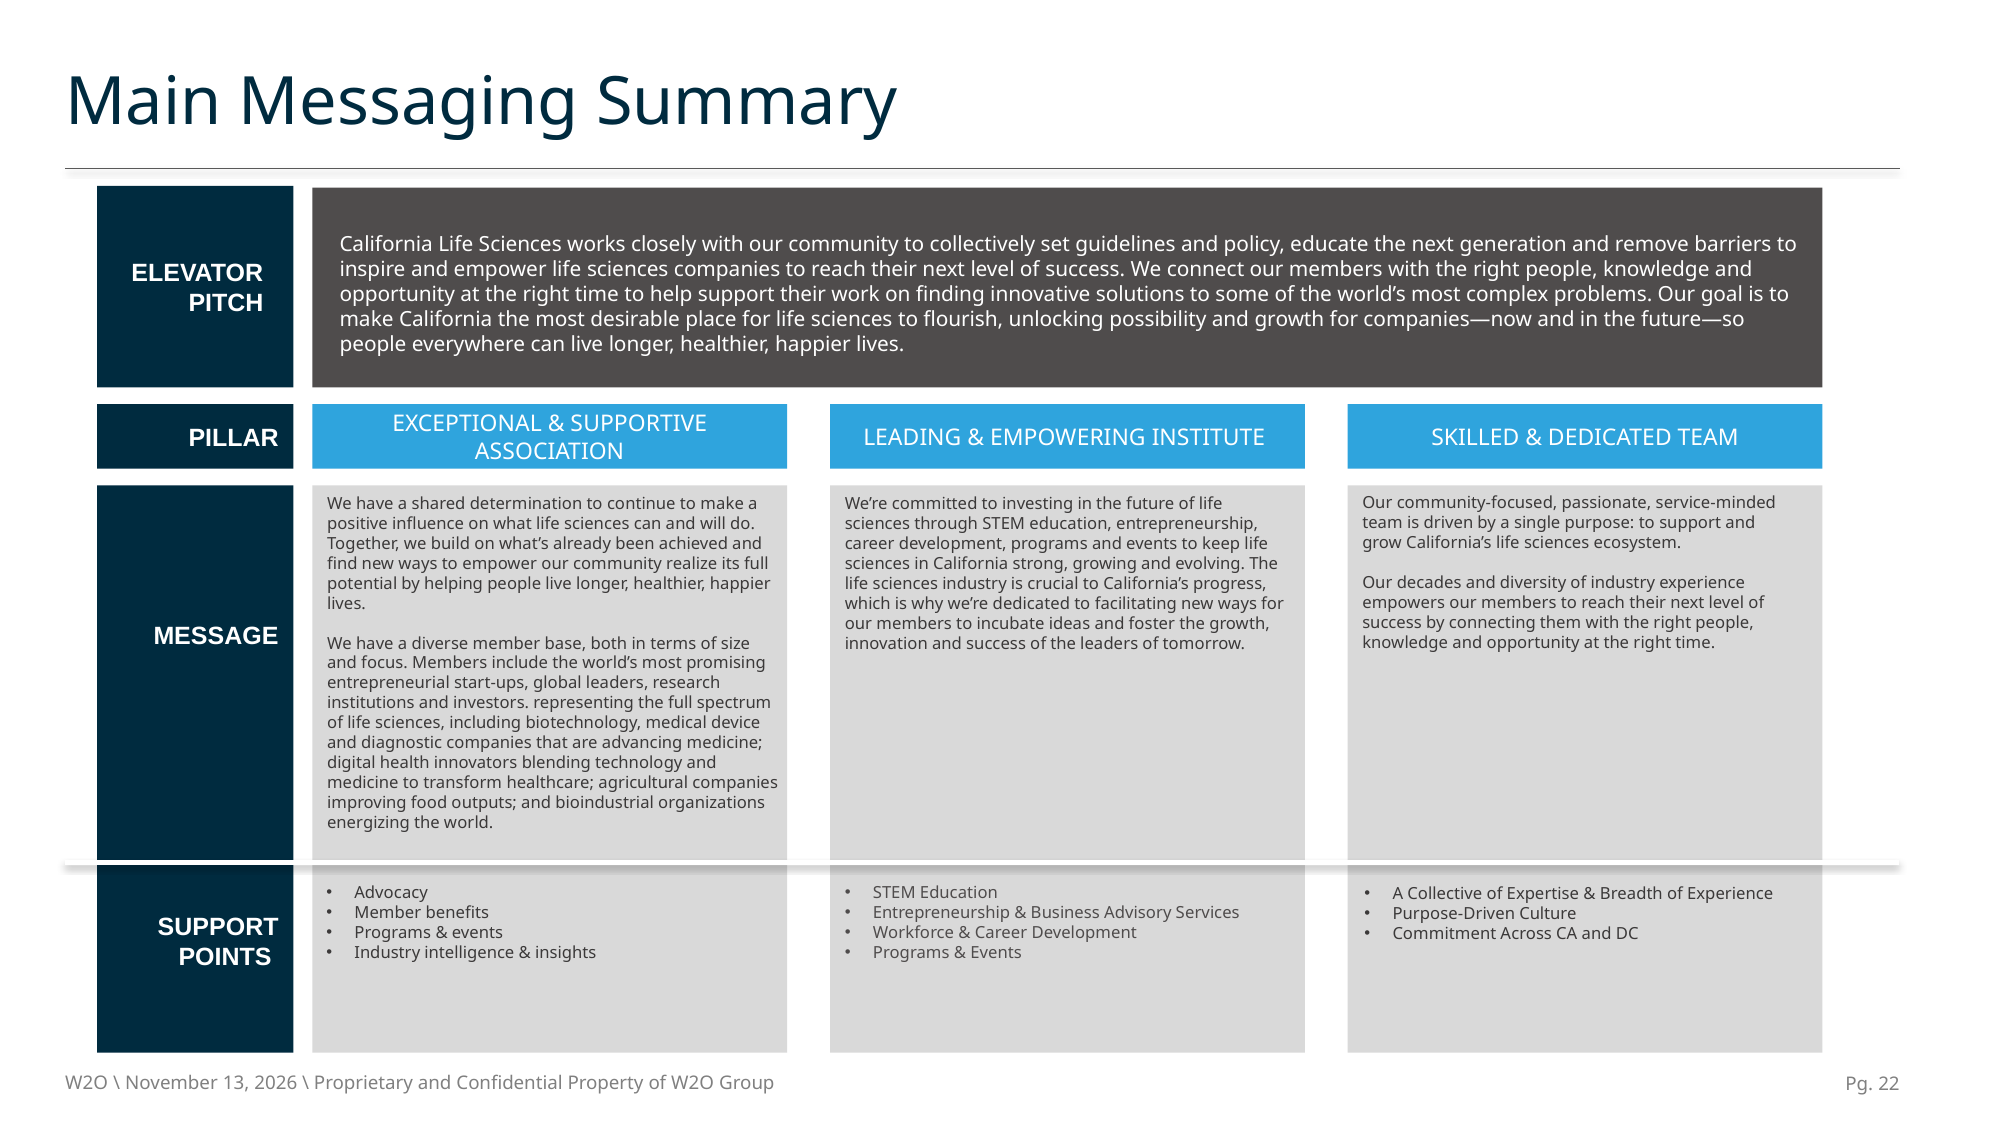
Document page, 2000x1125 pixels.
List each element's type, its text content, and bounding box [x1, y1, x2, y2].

text_box MESSAGE [95, 573, 296, 696]
text_box ELEVATOR PITCH [95, 184, 296, 389]
text_box [310, 185, 1825, 390]
text_box [1346, 483, 1825, 859]
text_box SUPPORT POINTS [95, 880, 296, 1002]
text_box [95, 696, 296, 859]
text_box [95, 1002, 296, 1055]
title Main Messaging Summary [65, 63, 1866, 156]
text_box STEM Education Entrepreneurship & Business Advisory Services Workforce & Career Development Programs & Events [830, 874, 1305, 1062]
text_box SKILLED & DEDICATED TEAM [1346, 402, 1825, 471]
text_box Advocacy Member benefits Programs & events Industry intelligence & insights [311, 874, 787, 1125]
text_box [310, 483, 789, 859]
text_box California Life Sciences works closely with our community to collectively set guidelines and policy, educate the next generation and remove barriers to inspire and empower life sciences companies to reach their next level of success. We connect our members with the right people, knowledge and opportunity at the right time to help support their work on finding innovative solutions to some of the world’s most complex problems. Our goal is to make California the most desirable place for life sciences to flourish, unlocking possibility and growth for companies—now and in the future—so people everywhere can live longer, healthier, happier lives. [324, 223, 1812, 373]
text_box [95, 483, 296, 573]
text_box Our community-focused, passionate, service-minded team is driven by a single purpose: to support and grow California’s life sciences ecosystem. Our decades and diversity of industry experience empowers our members to reach their next level of success by connecting them with the right people, knowledge and opportunity at the right time. [1347, 485, 1800, 763]
text_box A Collective of Expertise & Breadth of Experience Purpose-Driven Culture Commitment Across CA and DC [1349, 875, 1825, 1125]
text_box [95, 875, 296, 880]
text_box LEADING & EMPOWERING INSTITUTE [828, 402, 1307, 471]
text_box EXCEPTIONAL & SUPPORTIVE ASSOCIATION [310, 402, 789, 471]
text_box [828, 483, 1307, 859]
text_box We’re committed to investing in the future of life sciences through STEM education, entrepreneurship, career development, programs and events to keep life sciences in California strong, growing and evolving. The life sciences industry is crucial to California’s progress, which is why we’re dedicated to facilitating new ways for our members to incubate ideas and foster the growth, innovation and success of the leaders of tomorrow. [830, 485, 1305, 763]
text_box PILLAR [95, 402, 296, 471]
text_box We have a shared determination to continue to make a positive influence on what life sciences can and will do. Together, we build on what’s already been achieved and find new ways to empower our community realize its full potential by helping people live longer, healthier, happier lives. We have a diverse member base, both in terms of size and focus. Members include the world’s most promising entrepreneurial start-ups, global leaders, research institutions and investors. representing the full spectrum of life sciences, including biotechnology, medical device and diagnostic companies that are advancing medicine; digital health innovators blending technology and medicine to transform healthcare; agricultural companies improving food outputs; and bioindustrial organizations energizing the world. [312, 485, 800, 750]
